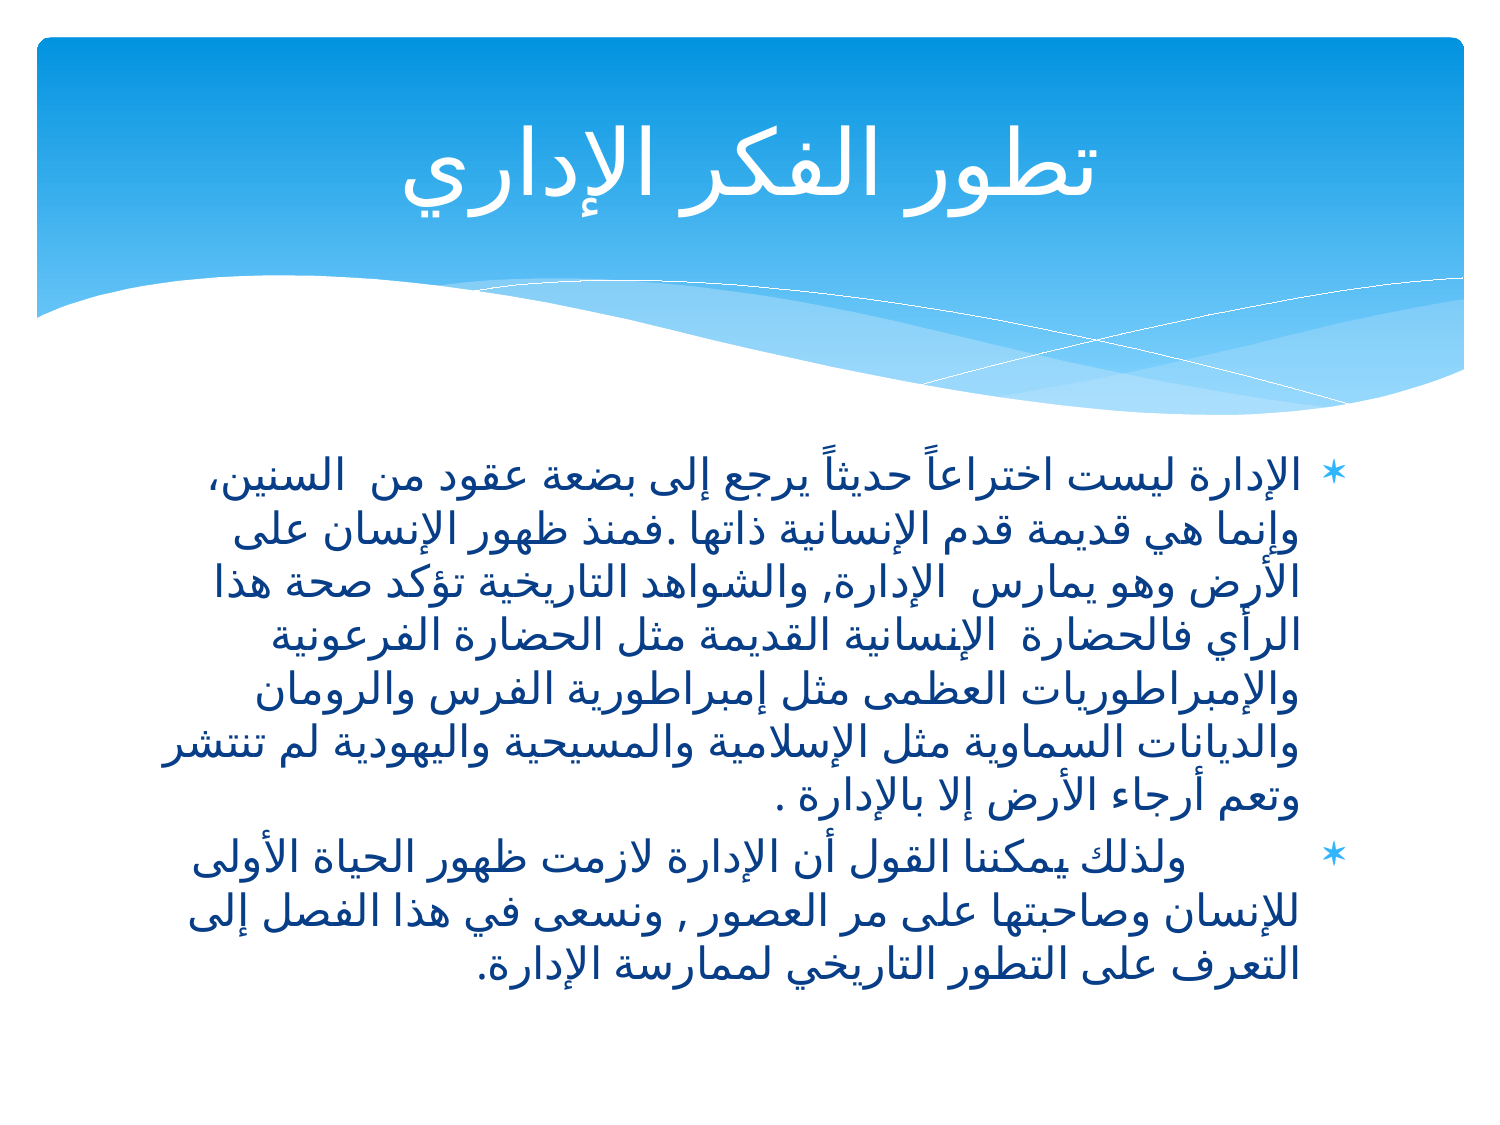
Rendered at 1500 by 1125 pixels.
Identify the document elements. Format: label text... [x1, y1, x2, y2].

title تطور الفكر الإداري [75, 55, 1425, 261]
list الإدارة ليست اختراعاً حديثاً يرجع إلى بضعة عقود من السنين، وإنما هي قديمة قدم الإنسانية ذاتها .فمنذ ظهور الإنسان على الأرض وهو يمارس الإدارة, والشواهد التاريخية تؤكد صحة هذا الرأي فالحضارة الإنسانية القديمة مثل الحضارة الفرعونية والإمبراطوريات العظمى مثل إمبراطورية الفرس والرومان والديانات السماوية مثل الإسلامية والمسيحية واليهودية لم تنتشر وتعم أرجاء الأرض إلا بالإدارة . ولذلك يمكننا القول أن الإدارة لازمت ظهور الحياة الأولى للإنسان وصاحبتها على مر العصور , ونسعى في هذا الفصل إلى التعرف على التطور التاريخي لممارسة الإدارة. [143, 438, 1359, 1005]
